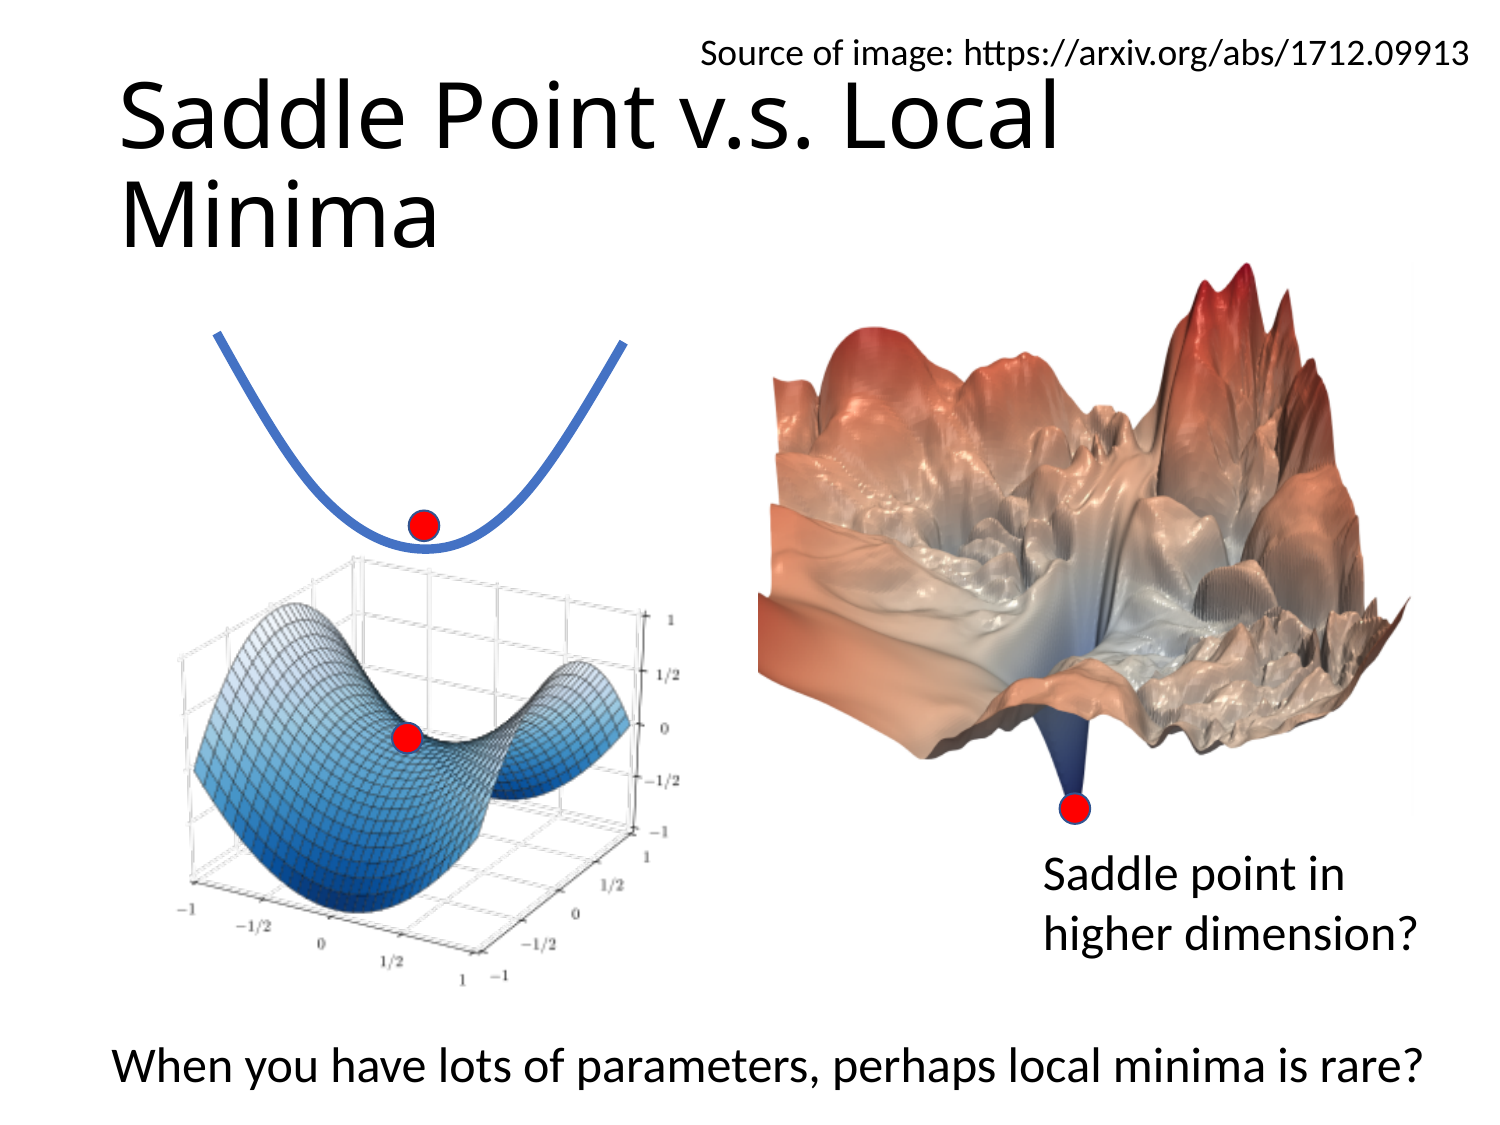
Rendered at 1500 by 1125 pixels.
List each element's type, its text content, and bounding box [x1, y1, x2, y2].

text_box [103, 516, 712, 991]
text_box When you have lots of parameters, perhaps local minima is rare? [62, 1025, 1475, 1101]
text_box [1064, 821, 1086, 825]
title Saddle Point v.s. Local Minima [103, 59, 1397, 278]
picture [758, 261, 1422, 821]
text_box [411, 509, 437, 516]
text_box [215, 332, 625, 516]
text_box Source of image: https://arxiv.org/abs/1712.09913 [685, 20, 1500, 81]
text_box Saddle point in higher dimension? [1028, 833, 1460, 969]
